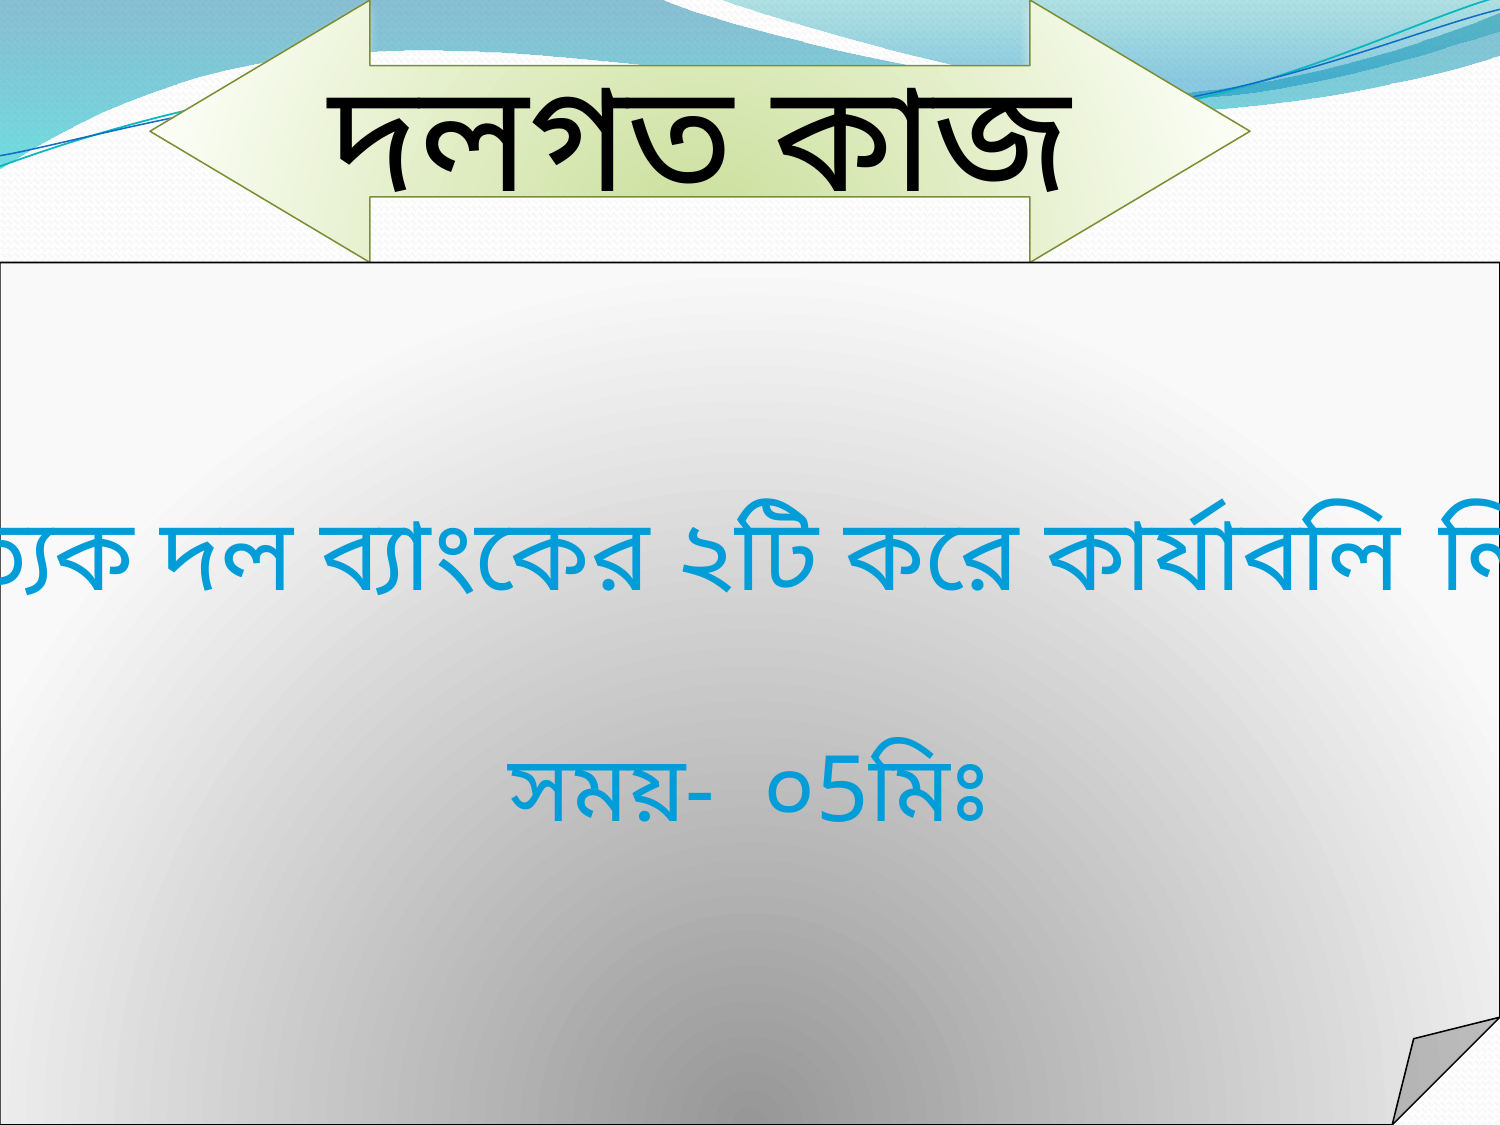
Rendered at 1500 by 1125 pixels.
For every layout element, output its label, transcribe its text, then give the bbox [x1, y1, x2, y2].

text_box প্রত্যেক দল ব্যাংকের ২টি করে কার্যাবলি লিখ? সময়- ০5মিঃ [0, 261, 1500, 1125]
text_box দলগত কাজ [149, 0, 1251, 261]
